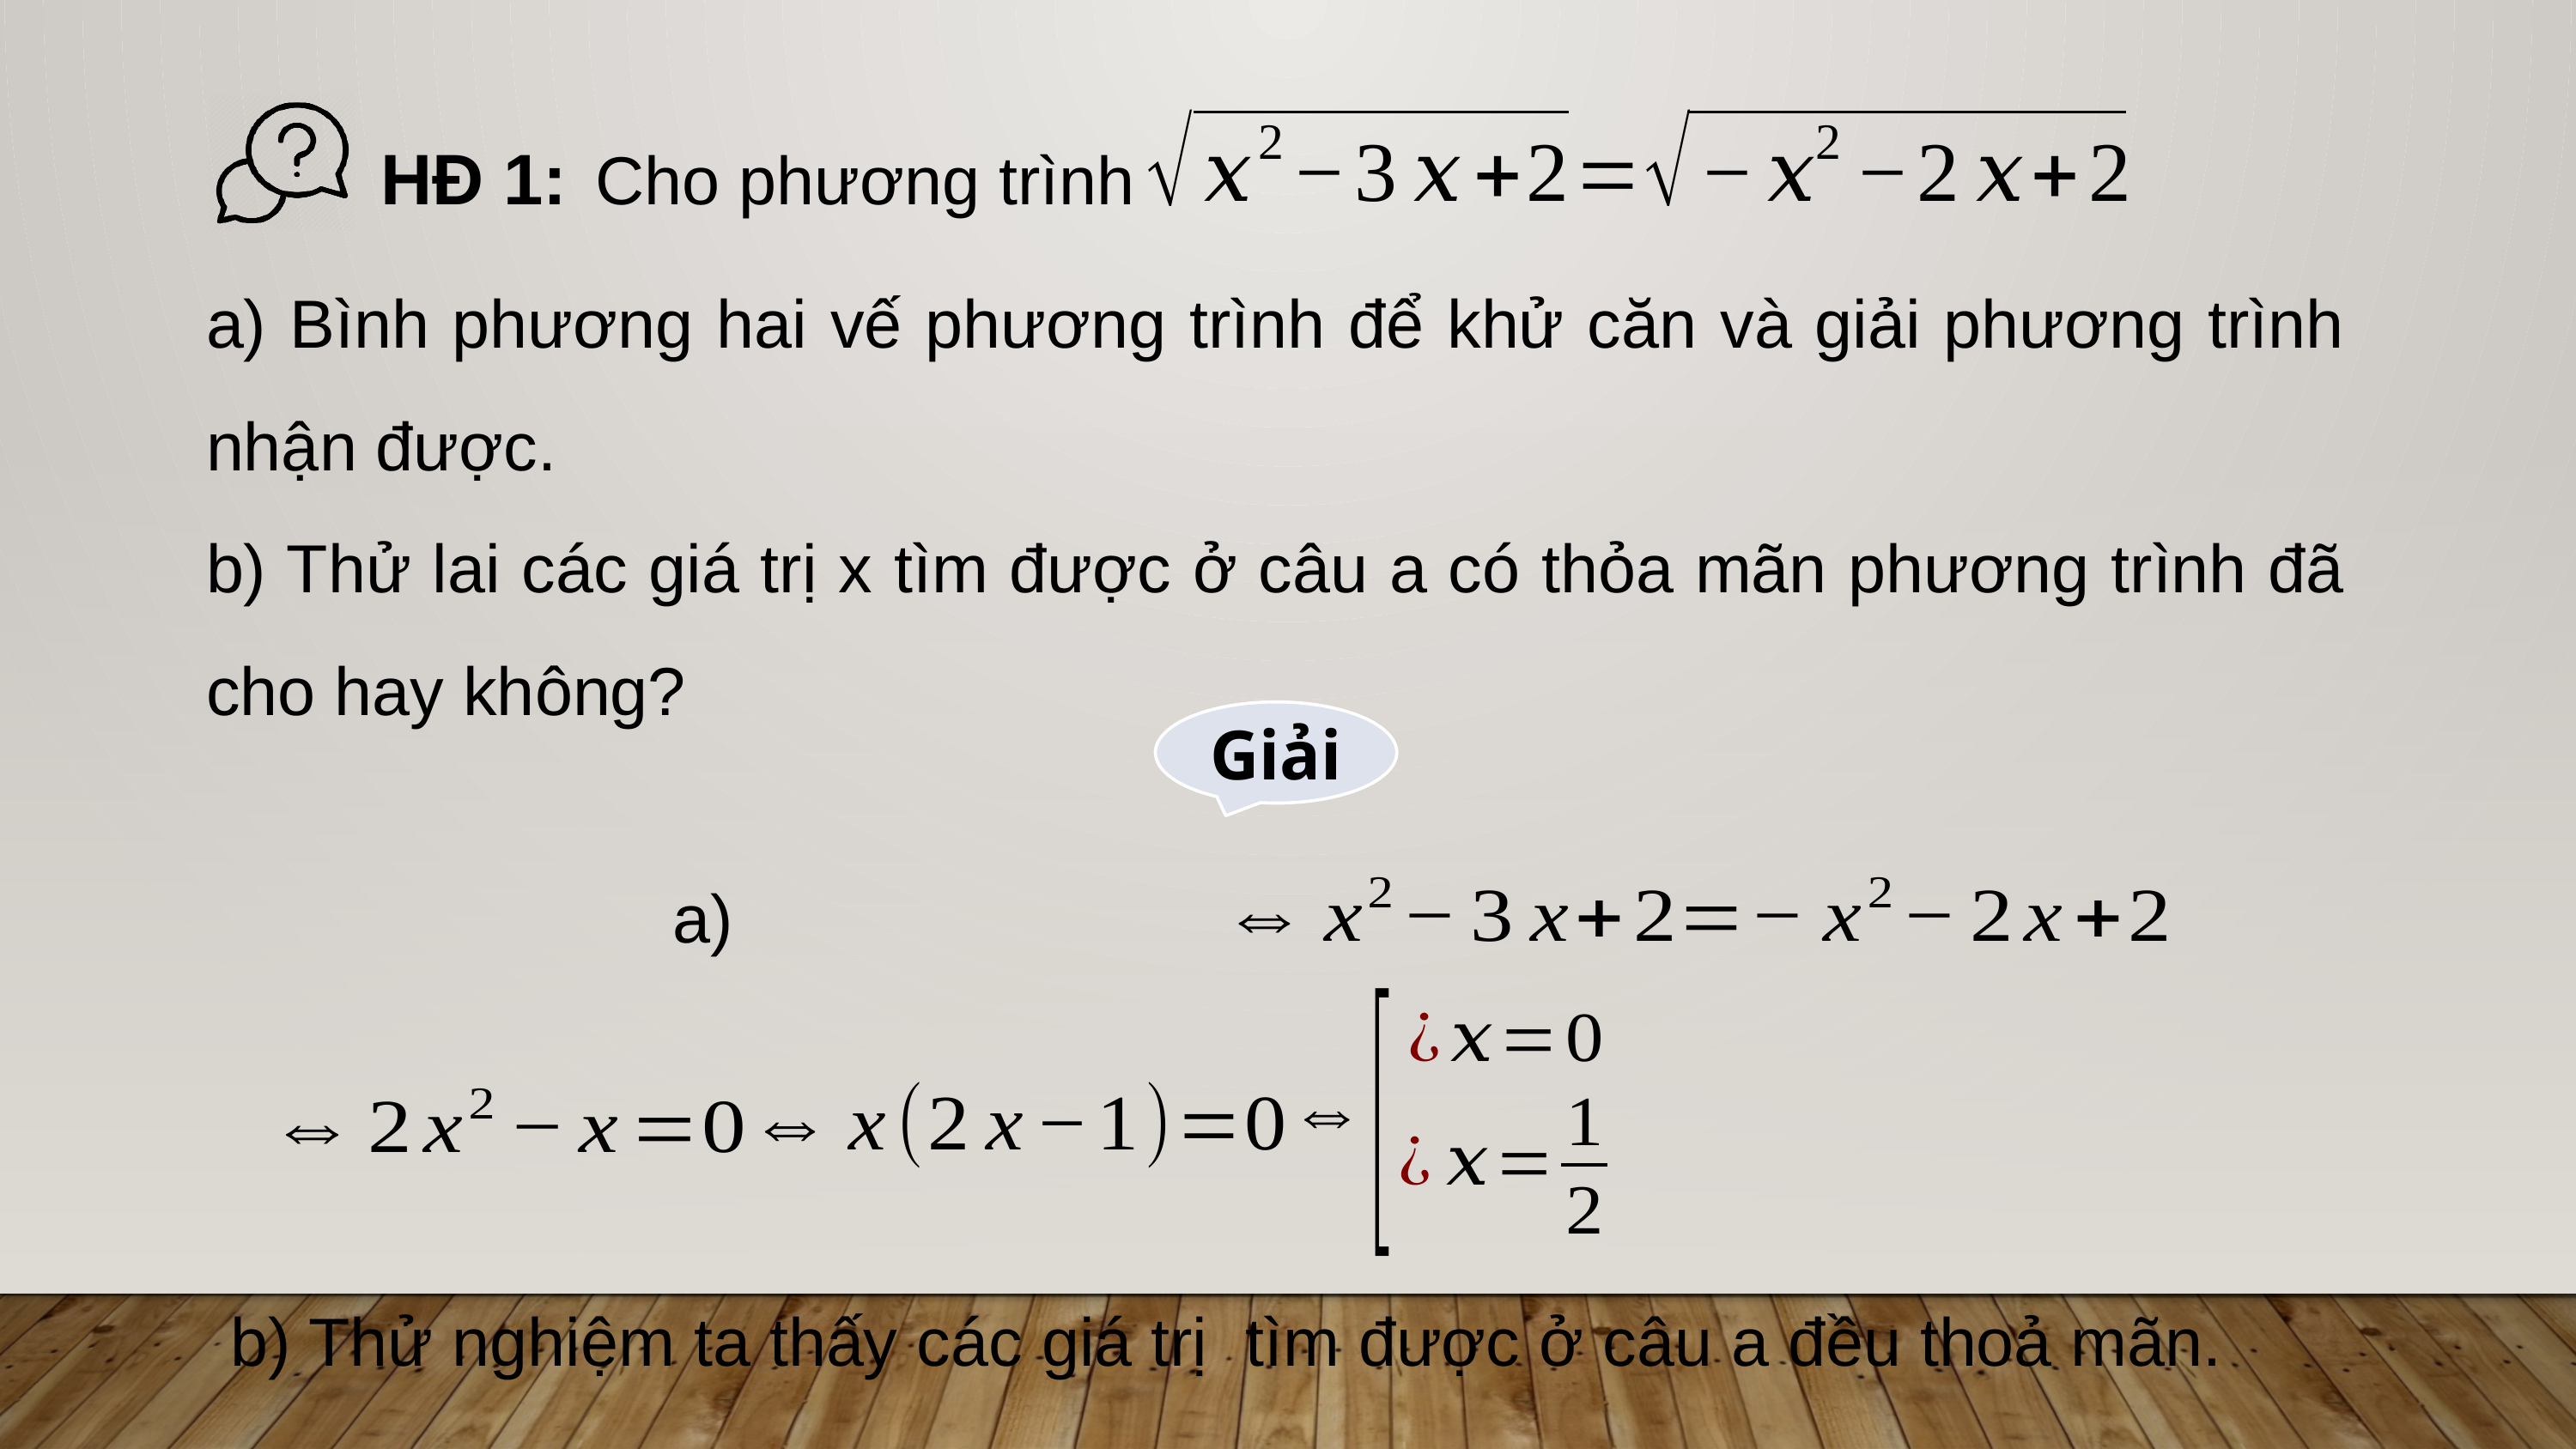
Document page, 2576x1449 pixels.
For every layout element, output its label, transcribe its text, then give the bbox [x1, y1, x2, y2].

text_box HĐ 1: [368, 126, 872, 226]
picture [209, 94, 355, 231]
text_box a) Bình phương hai vế phương trình để khử căn và giải phương trình nhận được. b) Thử lai các giá trị x tìm được ở câu a có thỏa mãn phương trình đã cho hay không? [192, 233, 2360, 736]
text_box Giải [1153, 700, 1399, 817]
picture [0, 1294, 2576, 1449]
text_box Cho phương trình [582, 130, 1168, 225]
